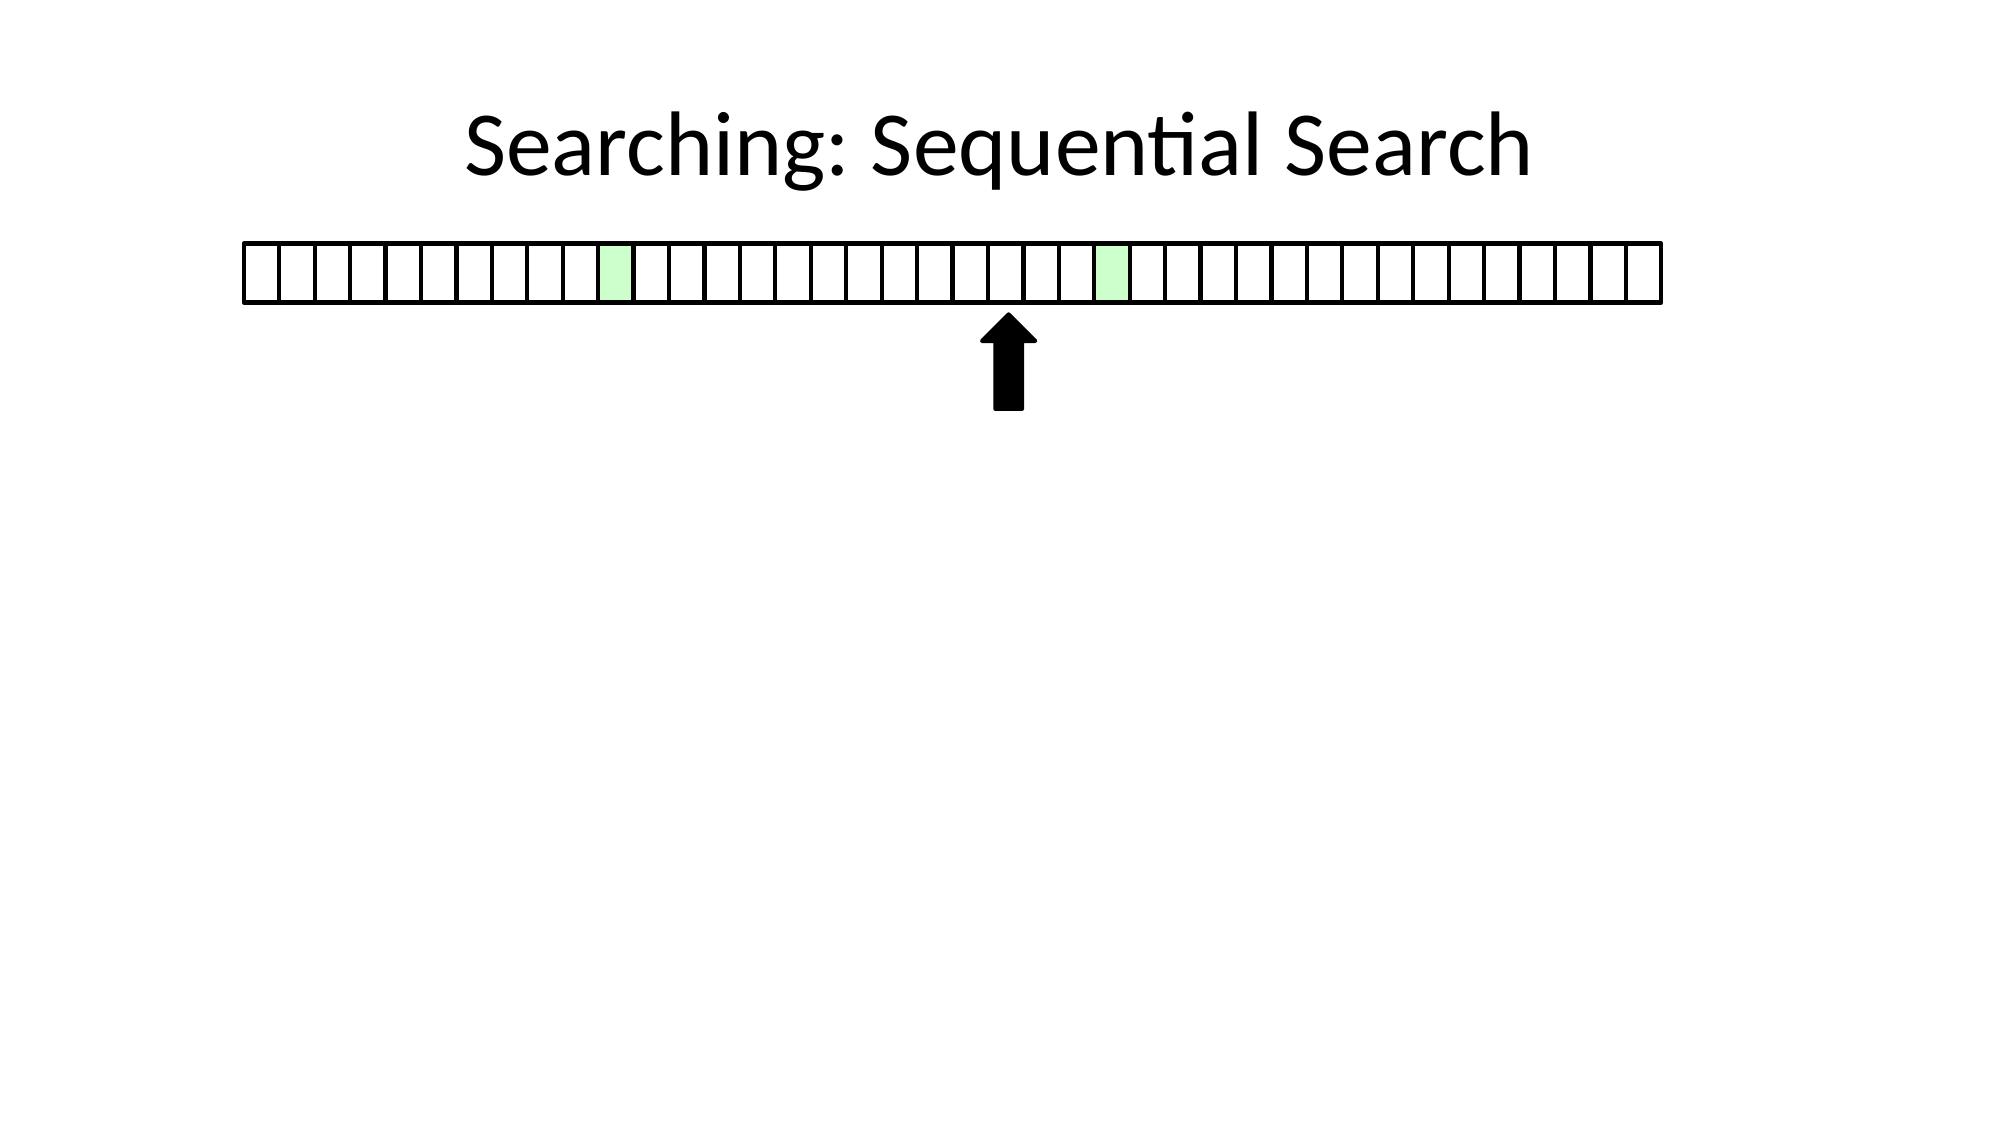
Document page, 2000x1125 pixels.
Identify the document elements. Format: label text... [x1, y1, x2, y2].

text_box [980, 312, 1038, 411]
text_box [1517, 241, 1553, 305]
text_box [277, 241, 313, 305]
text_box [1269, 241, 1305, 305]
text_box [880, 241, 915, 305]
text_box [844, 241, 880, 305]
text_box [1588, 241, 1624, 305]
text_box [1199, 241, 1234, 305]
text_box [702, 241, 738, 305]
text_box [1553, 241, 1588, 305]
text_box [1163, 241, 1199, 305]
title Searching: Sequential Search [99, 45, 1900, 233]
text_box [986, 241, 1021, 305]
text_box [738, 241, 773, 305]
text_box [1057, 241, 1092, 305]
text_box [1376, 241, 1411, 305]
text_box [1340, 241, 1376, 305]
text_box [348, 241, 383, 305]
text_box [1092, 241, 1128, 305]
text_box [1021, 241, 1057, 305]
text_box [490, 241, 525, 305]
text_box [1234, 241, 1269, 305]
text_box [596, 241, 632, 305]
text_box [1482, 241, 1517, 305]
text_box [1128, 241, 1163, 305]
text_box [525, 241, 561, 305]
text_box [950, 241, 986, 305]
text_box [667, 241, 702, 305]
text_box [1305, 241, 1340, 305]
text_box [809, 241, 844, 305]
text_box [632, 241, 667, 305]
text_box [773, 241, 809, 305]
text_box [242, 241, 277, 305]
text_box [915, 241, 950, 305]
text_box [1447, 241, 1482, 305]
text_box [1411, 241, 1447, 305]
text_box [454, 241, 490, 305]
text_box [419, 241, 454, 305]
text_box [313, 241, 348, 305]
text_box [1624, 241, 1663, 305]
text_box [561, 241, 596, 305]
text_box [383, 241, 419, 305]
